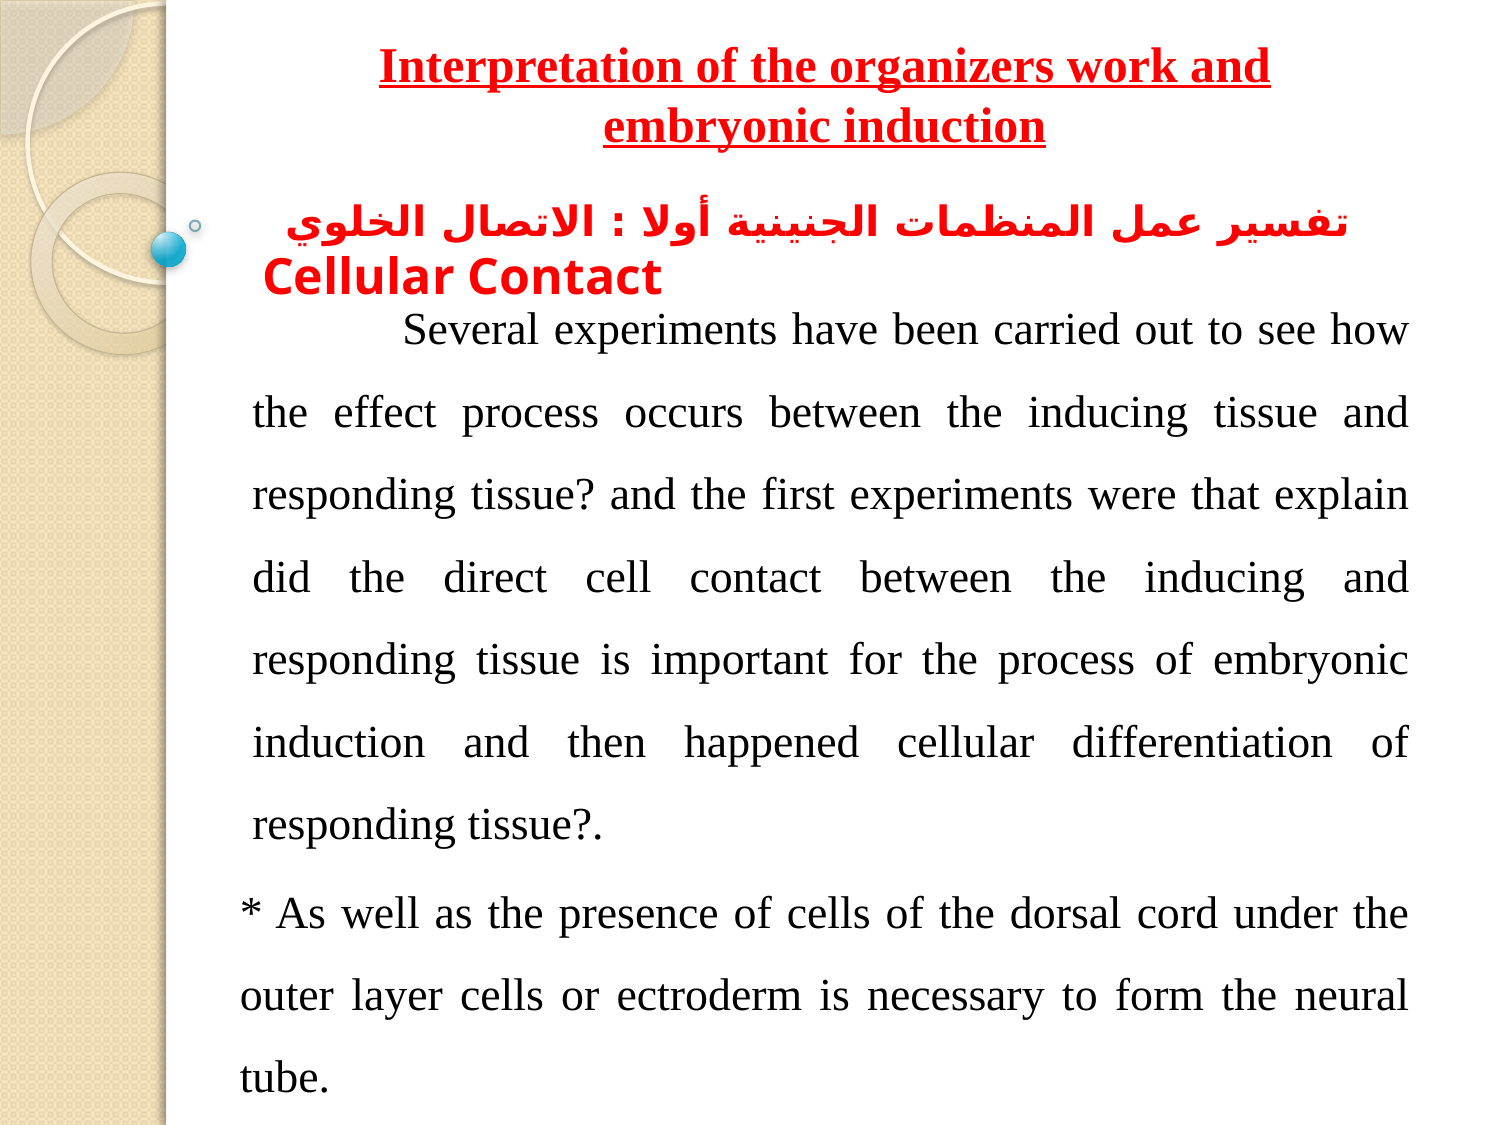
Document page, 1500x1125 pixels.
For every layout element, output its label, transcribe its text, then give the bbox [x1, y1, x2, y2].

text_box تفسير عمل المنظمات الجنينية أولا : الاتصال الخلوي Cellular Contact [212, 187, 1450, 313]
text_box Interpretation of the organizers work and embryonic induction [299, 24, 1350, 160]
text_box Several experiments have been carried out to see how the effect process occurs between the inducing tissue and responding tissue? and the first experiments were that explain did the direct cell contact between the inducing and responding tissue is important for the process of embryonic induction and then happened cellular differentiation of responding tissue?. [237, 264, 1425, 847]
text_box * As well as the presence of cells of the dorsal cord under the outer layer cells or ectroderm is necessary to form the neural tube. [224, 847, 1425, 1110]
